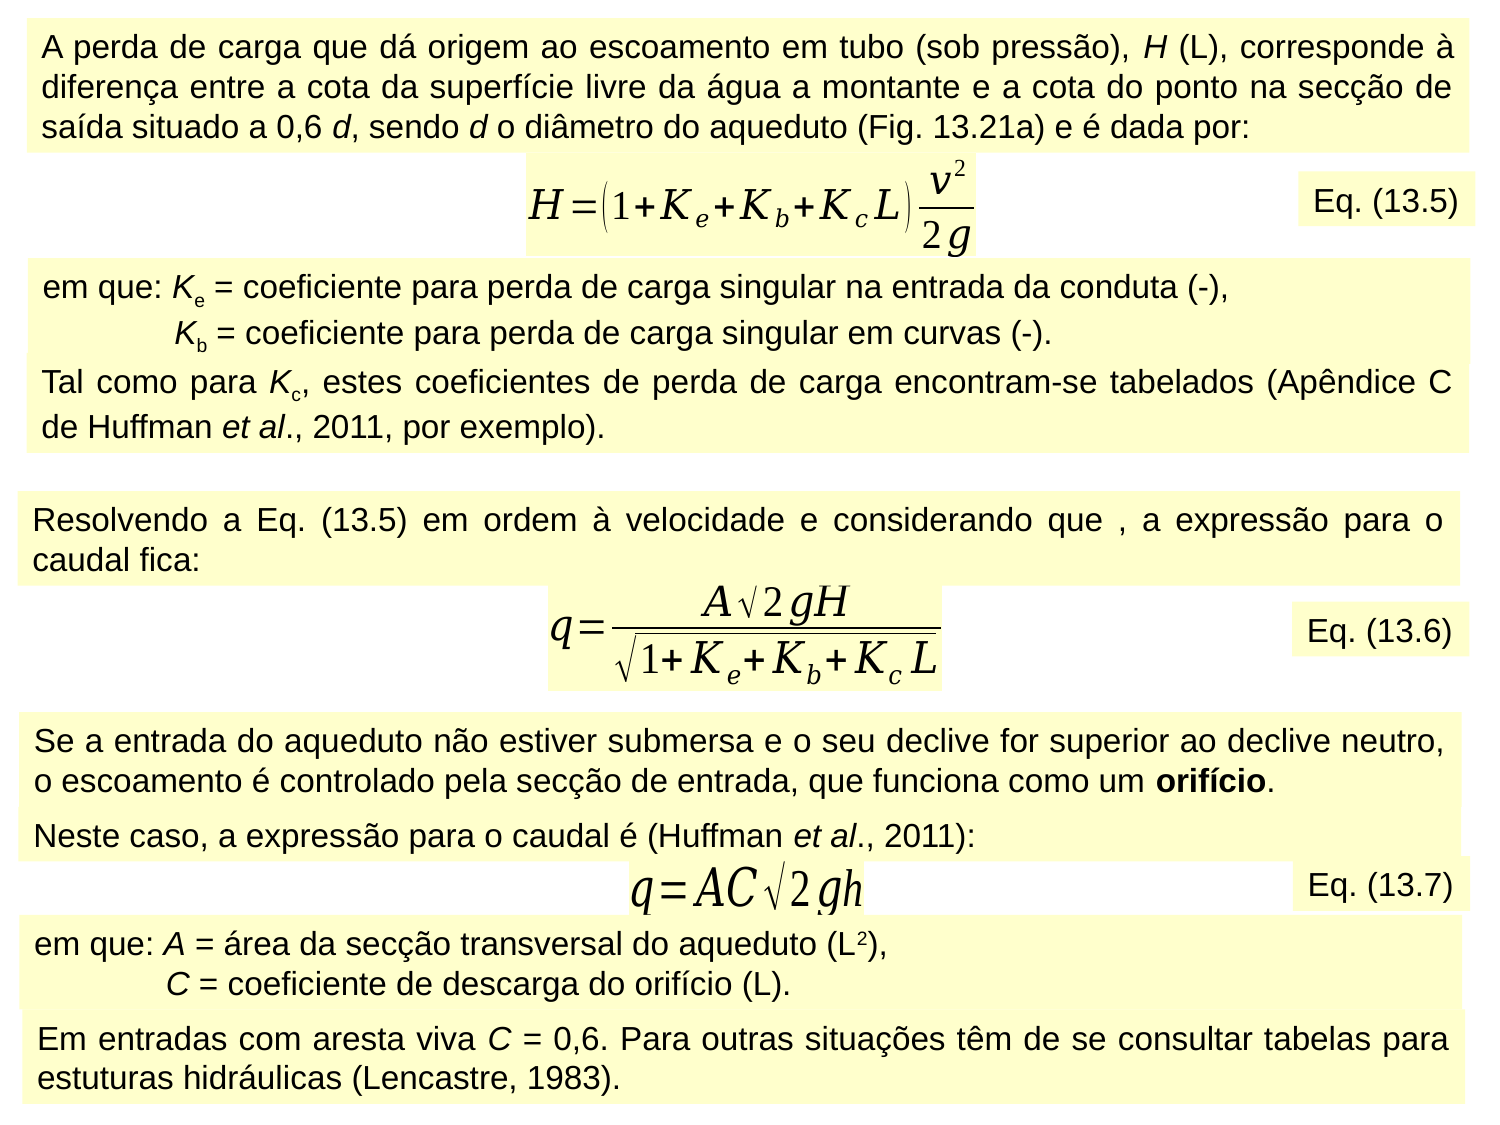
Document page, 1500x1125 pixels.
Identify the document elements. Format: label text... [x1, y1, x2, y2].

text_box Eq. (13.7) [1292, 856, 1471, 911]
text_box em que: A = área da secção transversal do aqueduto (L2), C = coeficiente de descarga do orifício (L). [19, 914, 1463, 1010]
text_box A perda de carga que dá origem ao escoamento em tubo (sob pressão), H (L), corresponde à diferença entre a cota da superfície livre da água a montante e a cota do ponto na secção de saída situado a 0,6 d, sendo d o diâmetro do aqueduto (Fig. 13.21a) e é dada por: [26, 18, 1470, 153]
text_box Se a entrada do aqueduto não estiver submersa e o seu declive for superior ao declive neutro, o escoamento é controlado pela secção de entrada, que funciona como um orifício. [19, 712, 1462, 806]
text_box Eq. (13.5) [1298, 171, 1476, 227]
text_box Tal como para Kc, estes coeficientes de perda de carga encontram-se tabelados (Apêndice C de Huffman et al., 2011, por exemplo). [26, 352, 1470, 453]
text_box em que: Ke = coeficiente para perda de carga singular na entrada da conduta (-), Kb = coeficiente para perda de carga singular em curvas (-). [27, 258, 1471, 364]
text_box Em entradas com aresta viva C = 0,6. Para outras situações têm de se consultar tabelas para estuturas hidráulicas (Lencastre, 1983). [22, 1009, 1466, 1104]
text_box Eq. (13.6) [1292, 601, 1470, 657]
text_box Neste caso, a expressão para o caudal é (Huffman et al., 2011): [18, 806, 1462, 862]
